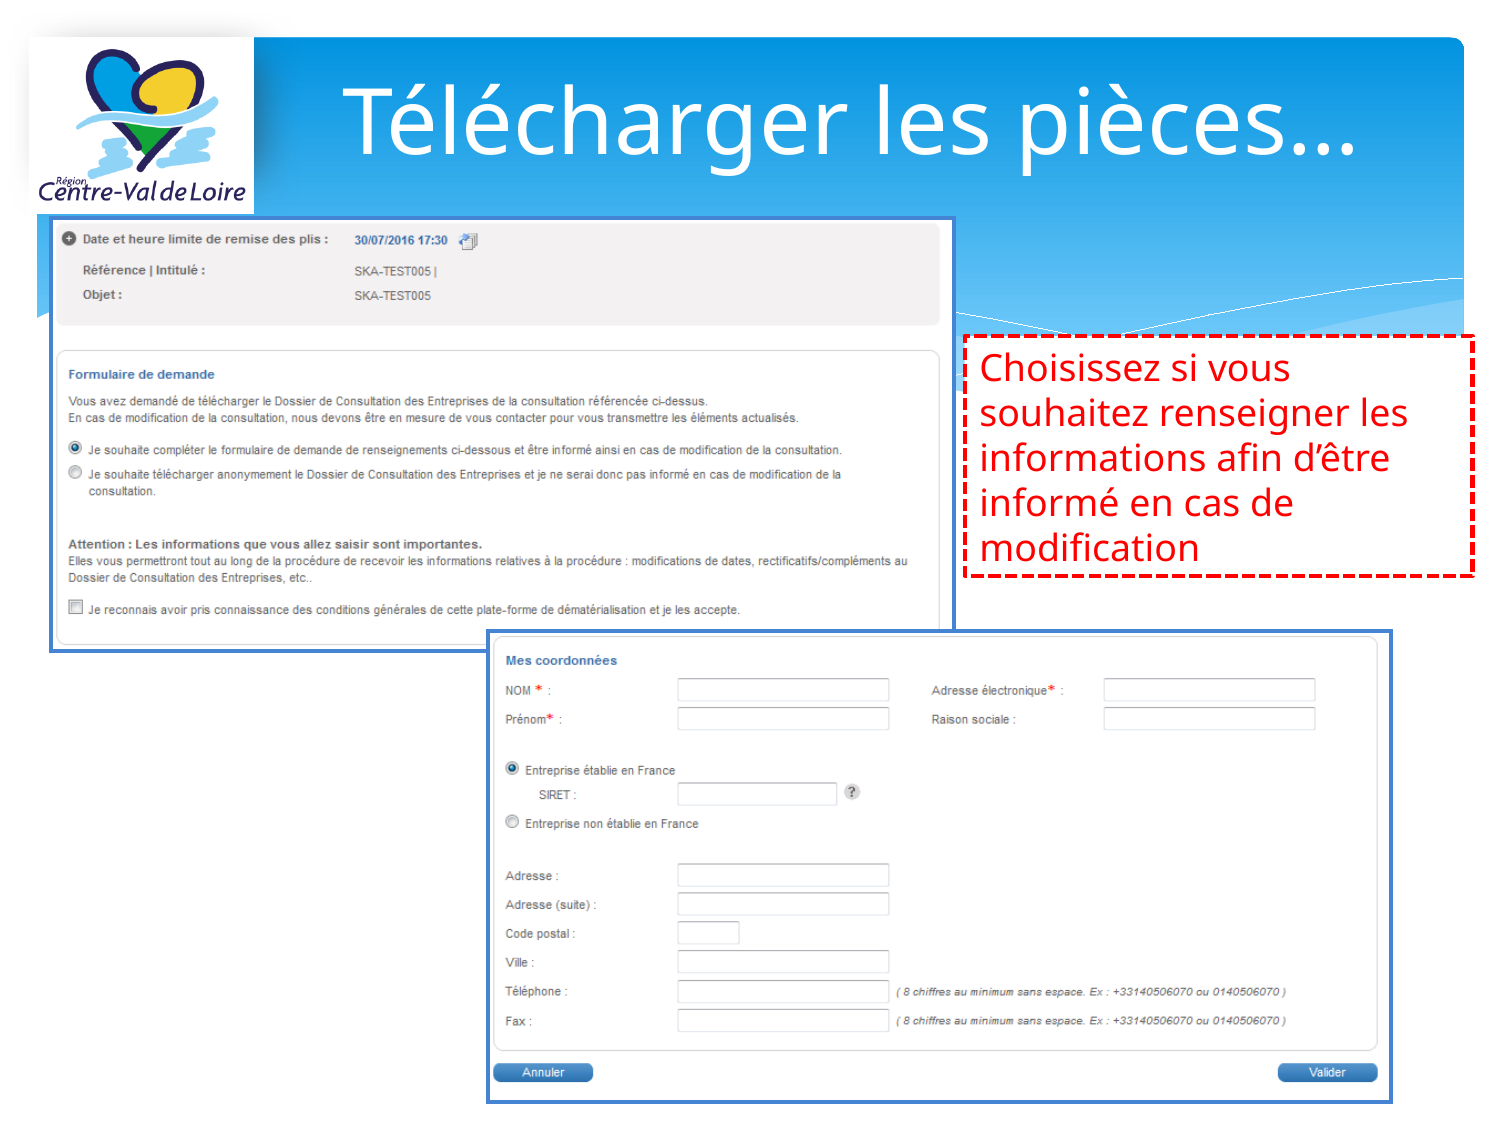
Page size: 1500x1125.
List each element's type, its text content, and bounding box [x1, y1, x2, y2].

text_box Télécharger les pièces… [277, 55, 1425, 261]
picture [52, 219, 1390, 1101]
text_box Choisissez si vous souhaitez renseigner les informations afin d’être informé en cas de modification [964, 336, 1473, 576]
picture [29, 37, 254, 214]
